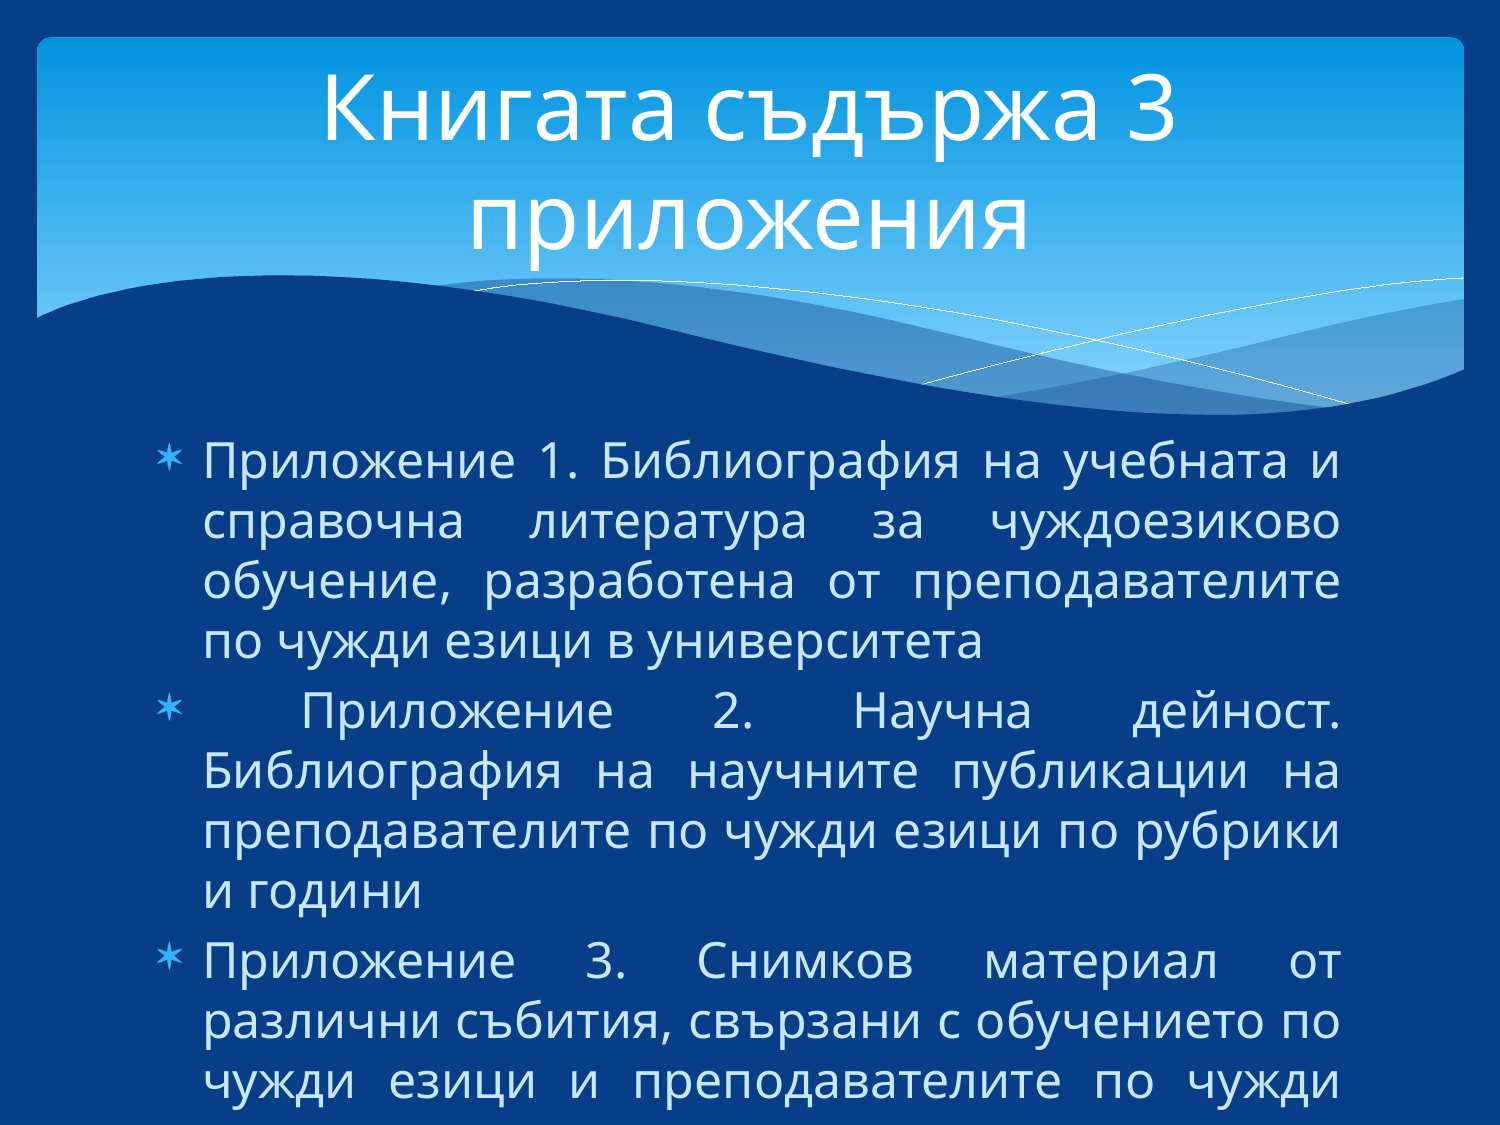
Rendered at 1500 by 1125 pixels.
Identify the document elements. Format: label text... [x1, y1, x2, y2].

list Приложение 1. Библиография на учебната и справочна литература за чуждоезиково обучение, разработена от преподавателите по чужди езици в университета Приложение 2. Научна дейност. Библиография на научните публикации на преподавателите по чужди езици по рубрики и години Приложение 3. Снимков материал от различни събития, свързани с обучението по чужди езици и преподавателите по чужди езици [142, 420, 1358, 1100]
title Книгата съдържа 3 приложения [75, 55, 1425, 261]
